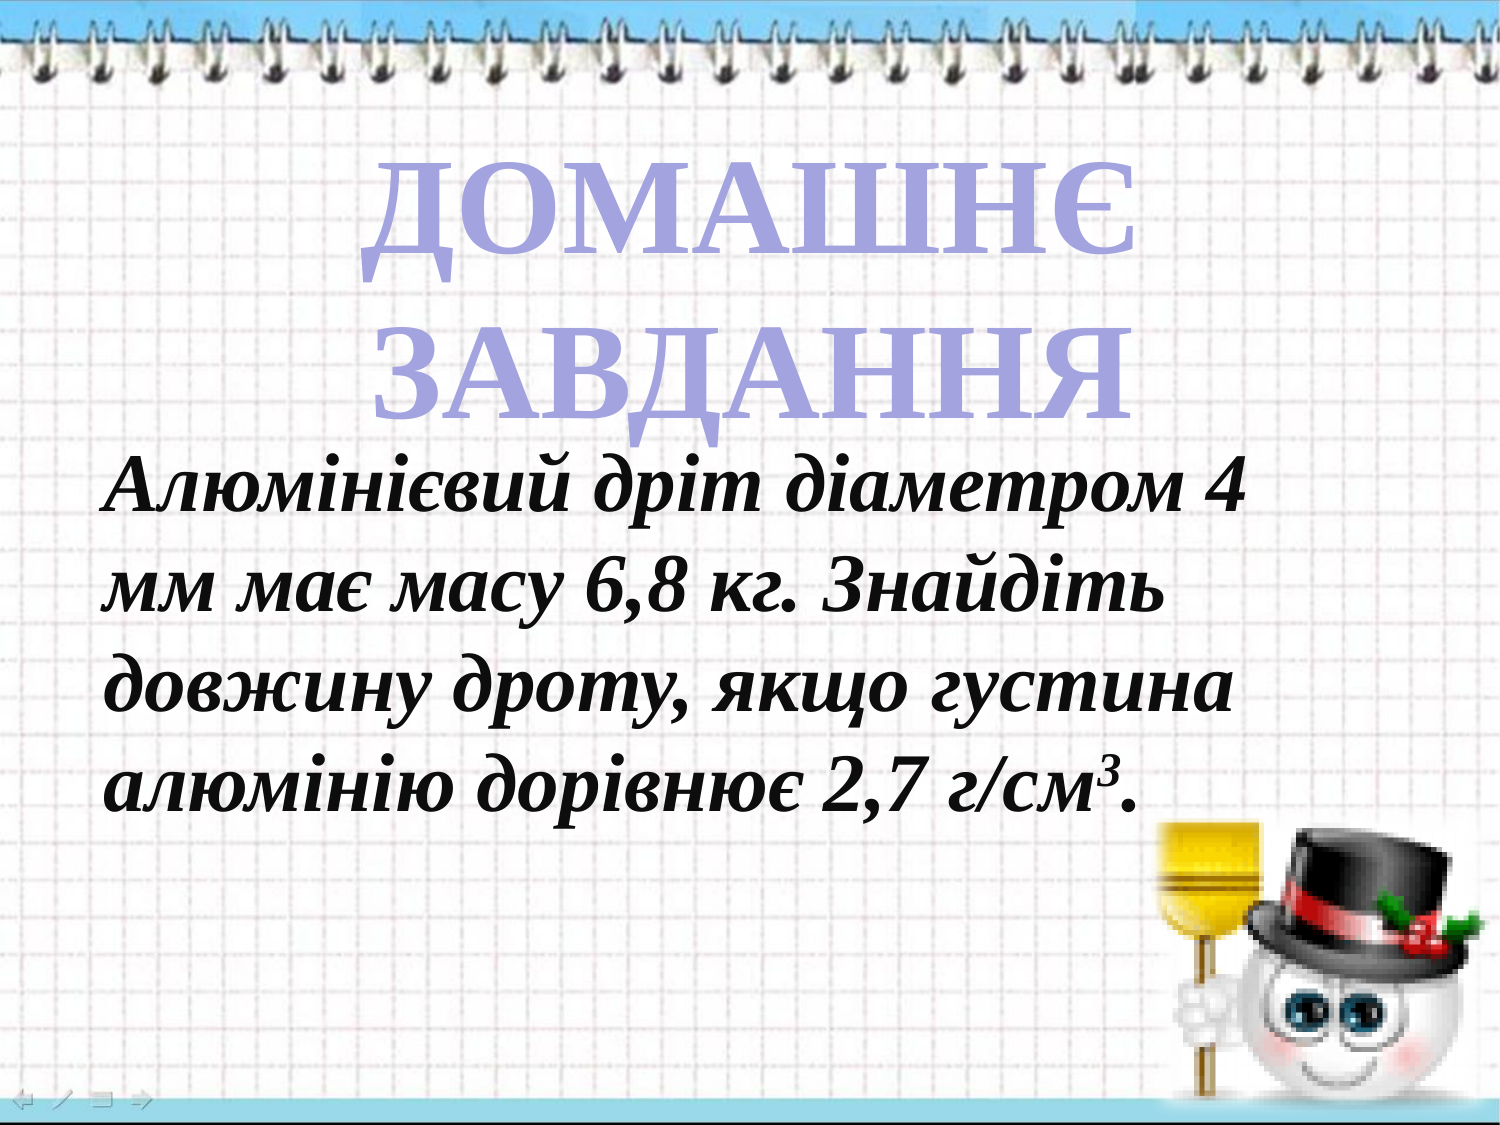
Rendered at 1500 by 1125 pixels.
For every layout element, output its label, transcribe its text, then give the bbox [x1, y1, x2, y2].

picture [0, 0, 1500, 1125]
subtitle Алюмінієвий дріт діаметром 4 мм має масу 6,8 кг. Знайдіть довжину дроту, якщо густина алюмінію дорівнює 2,7 г/см3. [88, 420, 1365, 709]
title ДОМАШНЄ ЗАВДАННЯ [76, 160, 1427, 403]
